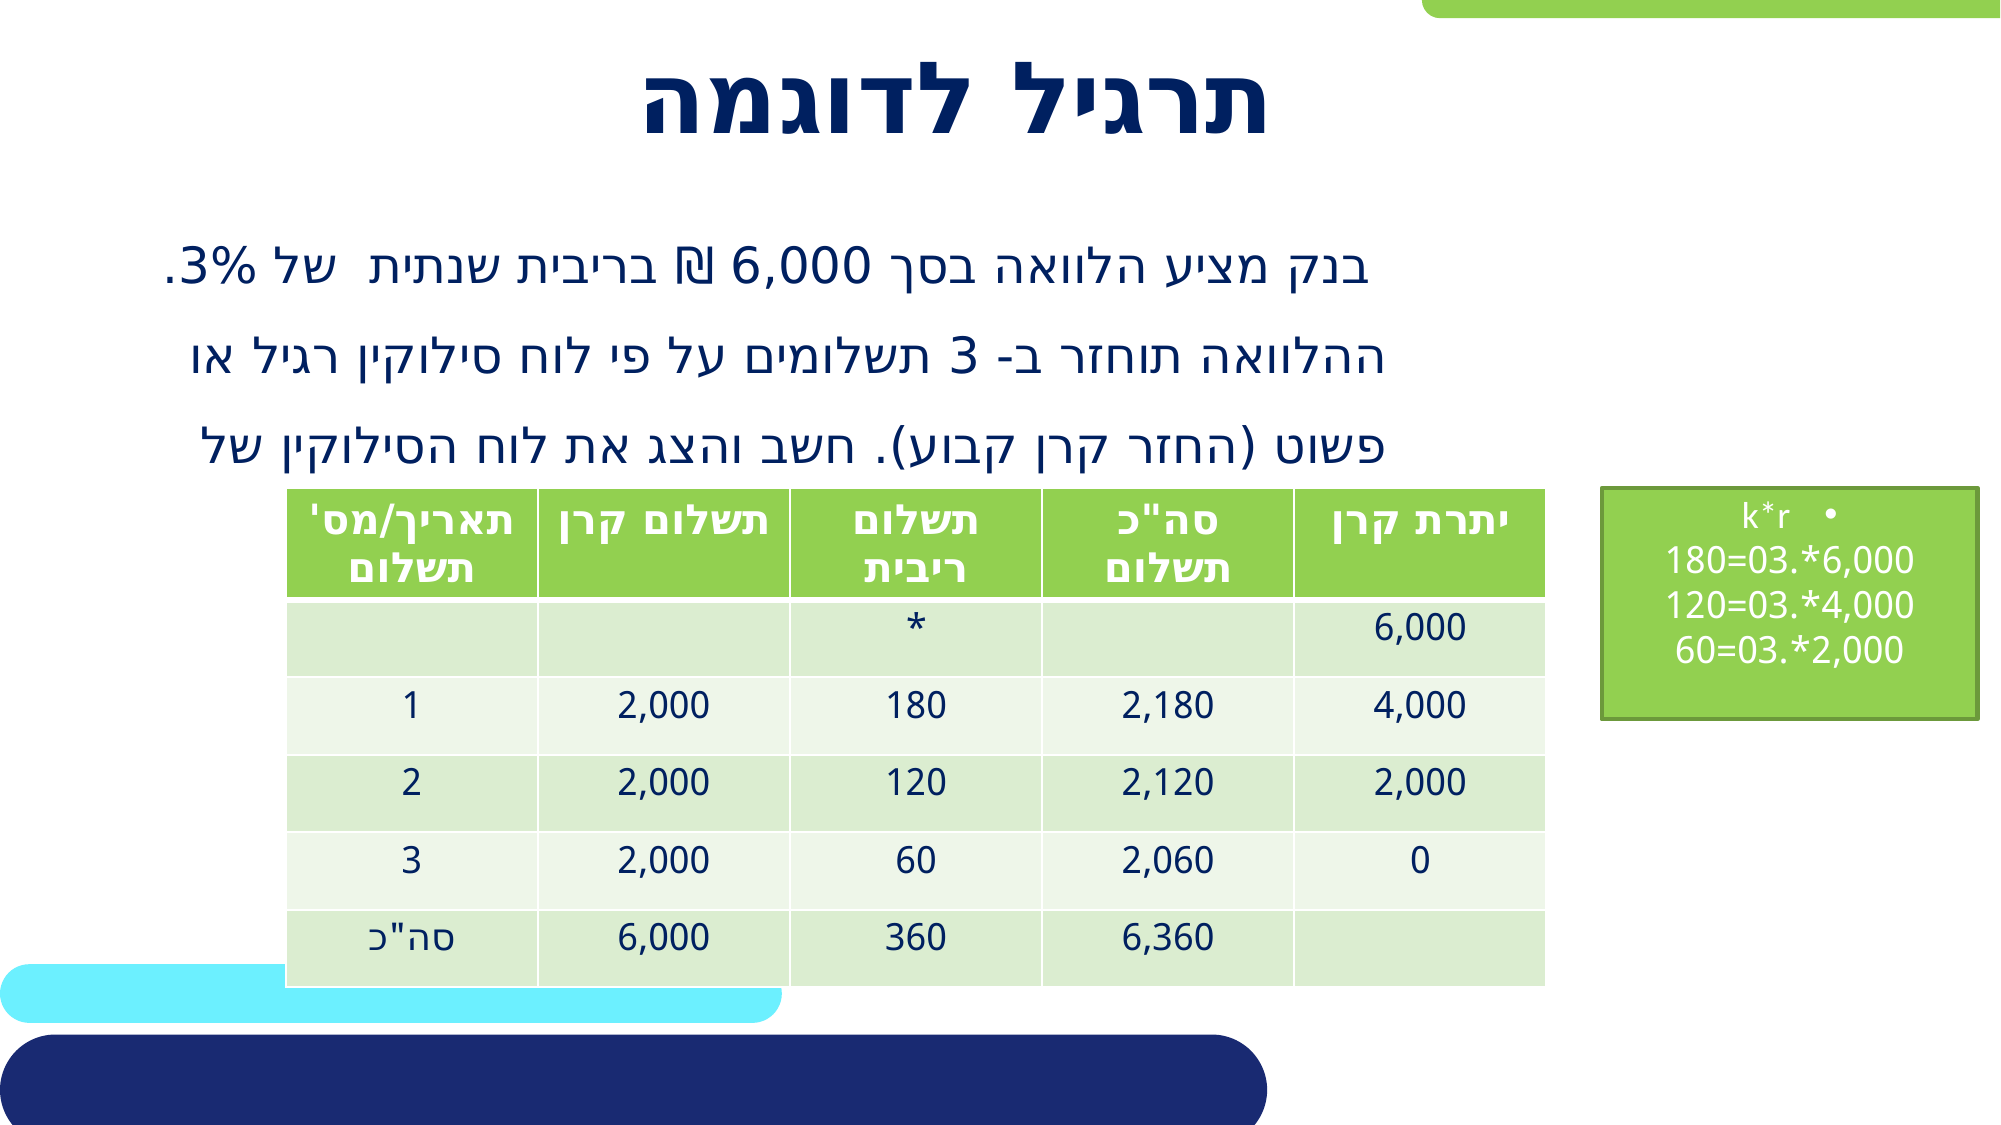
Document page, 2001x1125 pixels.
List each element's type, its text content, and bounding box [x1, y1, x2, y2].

table_cell 2,000 [539, 833, 789, 909]
table_cell [539, 603, 789, 676]
table_cell 360 [791, 911, 1041, 986]
table_header סה"כ תשלום [1043, 489, 1293, 597]
text_box k*r 6,000*.03=180 4,000*.03=120 2,000*.03=60 [1600, 486, 1980, 721]
title תרגיל לדוגמה [0, 34, 2000, 154]
table_cell 2,000 [539, 678, 789, 754]
table_cell 2 [287, 756, 537, 831]
table_cell [1043, 603, 1293, 676]
table_cell 180 [791, 678, 1041, 754]
list בנק מציע הלוואה בסך 6,000 ₪ בריבית שנתית של 3%.ההלוואה תוחזר ב- 3 תשלומים על פי לוח סילוקין רגיל או פשוט (החזר קרן קבוע). חשב והצג את לוח הסילוקין של הלוואה זו. [84, 196, 1403, 964]
table_header תשלום קרן [539, 489, 789, 597]
table_cell 2,000 [539, 756, 789, 831]
table_cell 2,120 [1043, 756, 1293, 831]
table_cell [287, 603, 537, 676]
table_cell [1295, 911, 1545, 986]
table_cell 6,000 [1295, 603, 1545, 676]
table_cell 4,000 [1295, 678, 1545, 754]
table_cell 2,180 [1043, 678, 1293, 754]
table_cell 2,000 [1295, 756, 1545, 831]
table_cell 120 [791, 756, 1041, 831]
table_header תאריך/מס' תשלום [287, 489, 537, 597]
table_cell * [791, 603, 1041, 676]
table_cell 0 [1295, 833, 1545, 909]
table_cell 1 [287, 678, 537, 754]
table_cell 3 [287, 833, 537, 909]
table_header תשלום ריבית [791, 489, 1041, 597]
table_cell 60 [791, 833, 1041, 909]
table_cell 2,060 [1043, 833, 1293, 909]
table_header יתרת קרן [1295, 489, 1545, 597]
table_cell 6,000 [539, 911, 789, 986]
table_cell 6,360 [1043, 911, 1293, 986]
table_cell סה"כ [287, 911, 537, 986]
